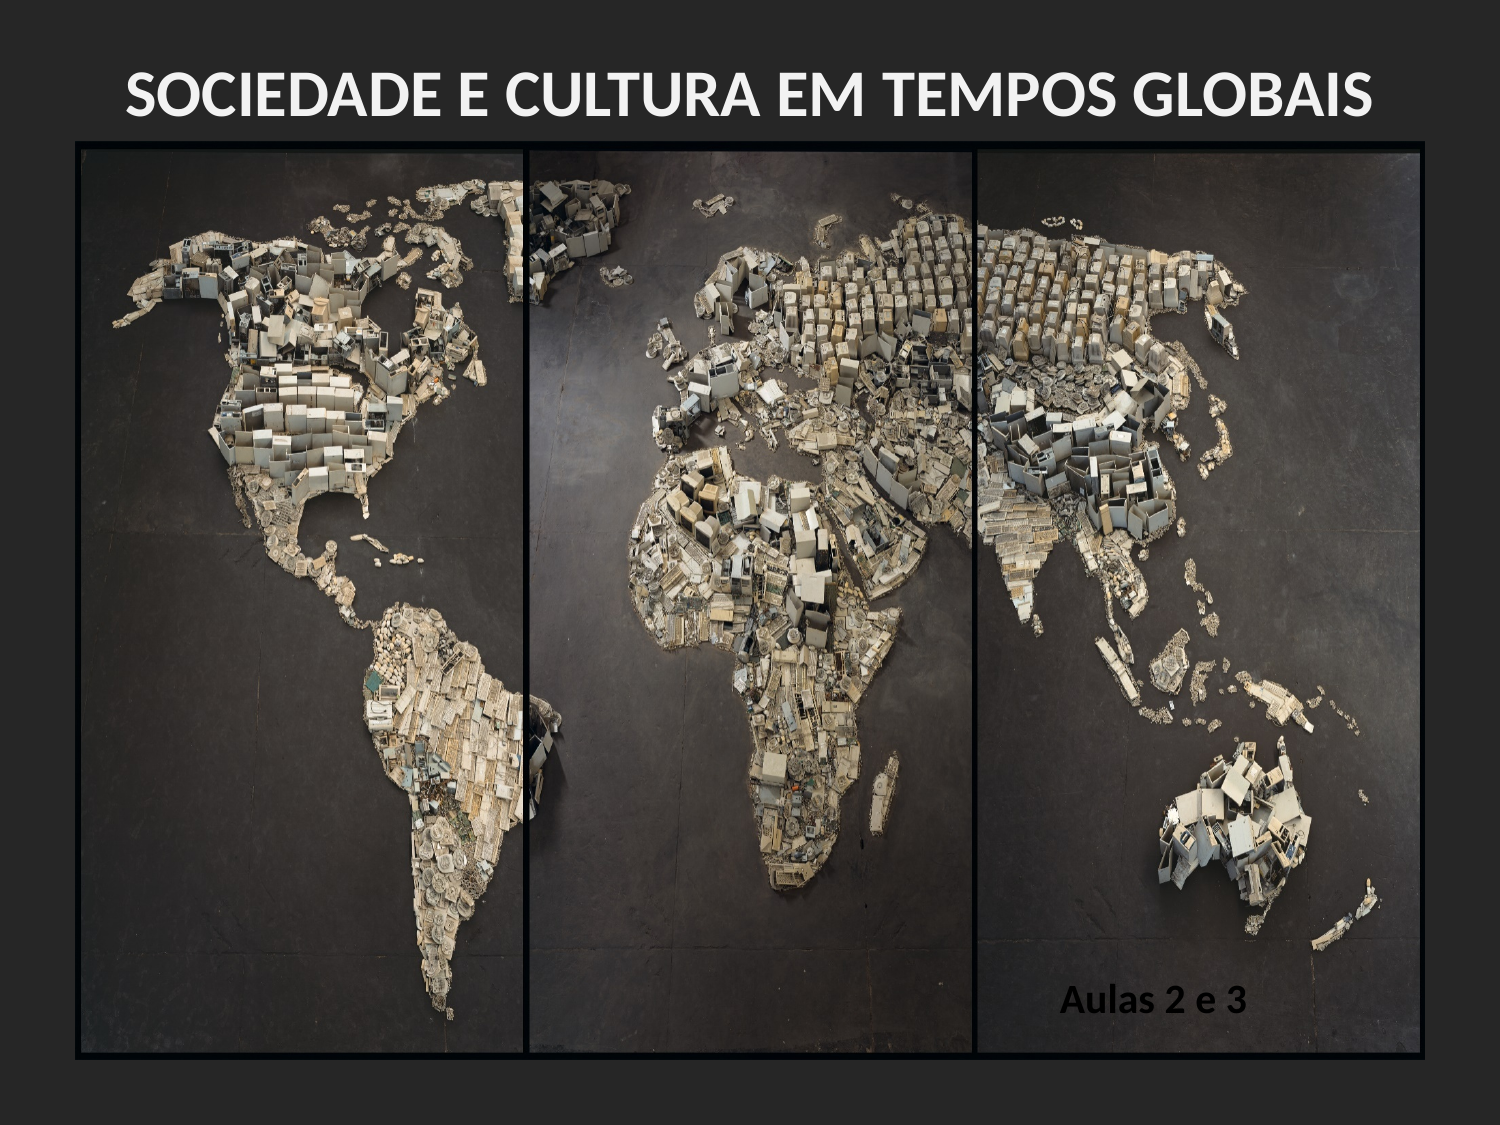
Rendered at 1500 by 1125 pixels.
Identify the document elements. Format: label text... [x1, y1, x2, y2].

title SOCIEDADE E CULTURA EM TEMPOS GLOBAIS [75, 19, 1425, 141]
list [74, 141, 1426, 1060]
